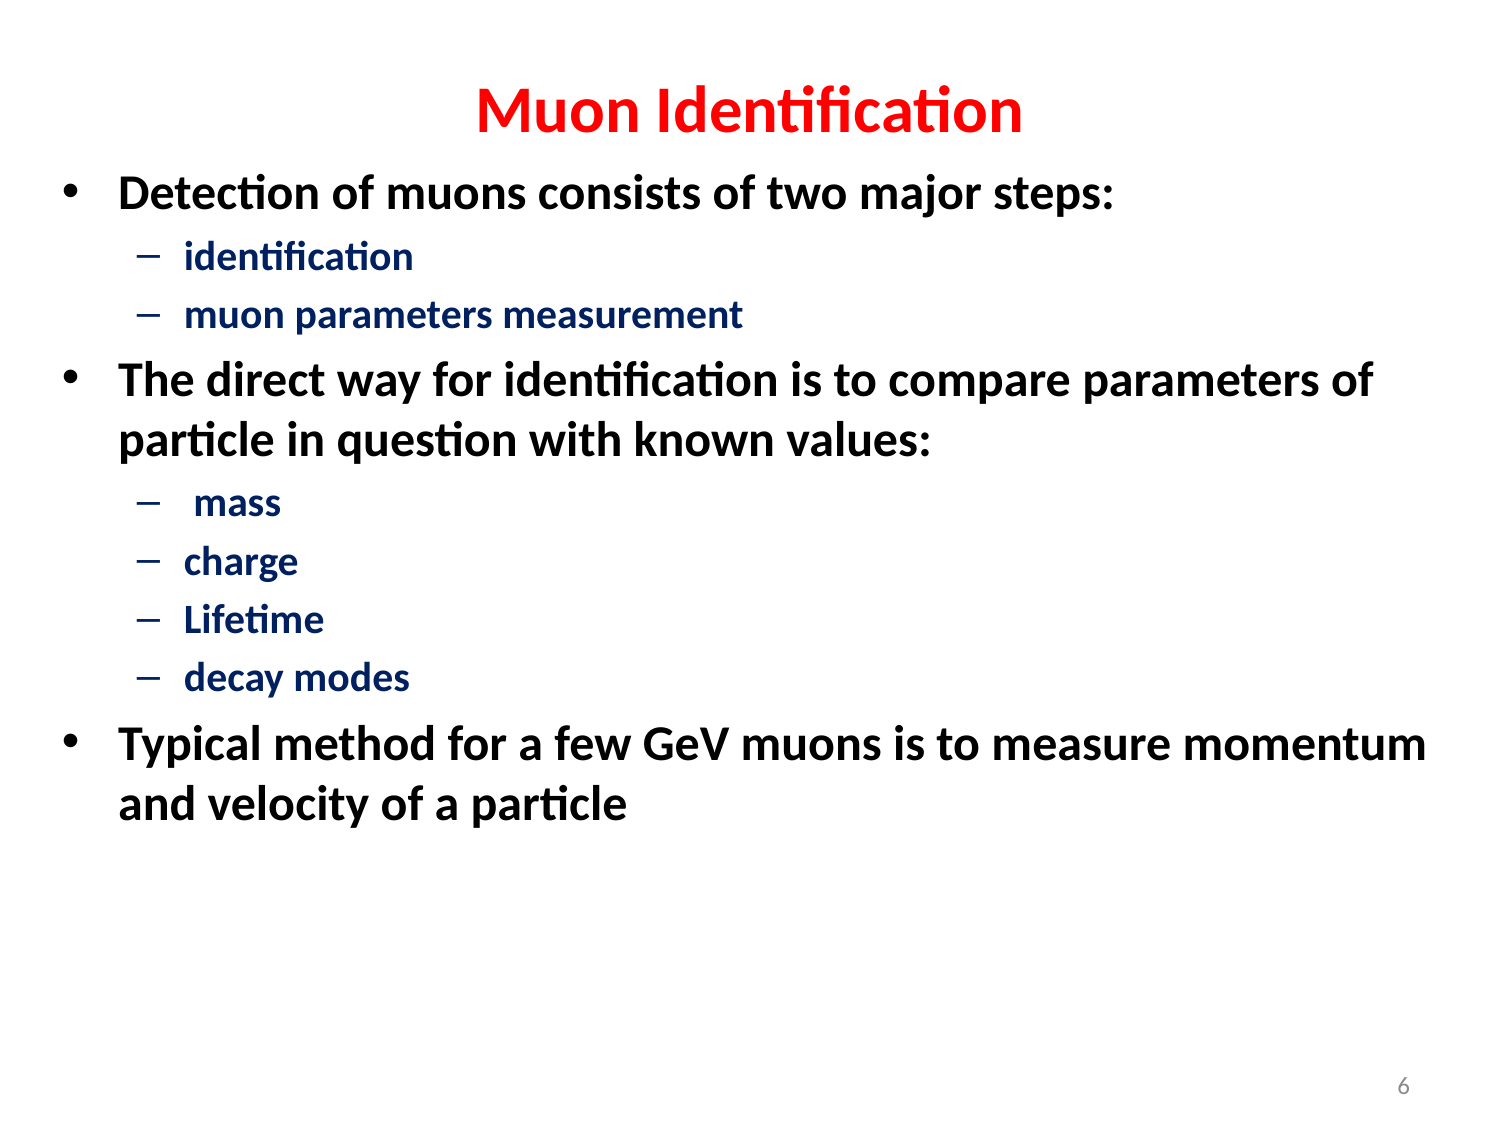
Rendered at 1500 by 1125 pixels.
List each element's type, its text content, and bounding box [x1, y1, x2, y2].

list Detection of muons consists of two major steps: identification muon parameters measurement The direct way for identification is to compare parameters of particle in question with known values: mass charge Lifetime decay modes Typical method for a few GeV muons is to measure momentum and velocity of a particle [46, 152, 1465, 856]
title Muon Identification [75, 46, 1425, 152]
slide_number 6 [1074, 1066, 1425, 1103]
